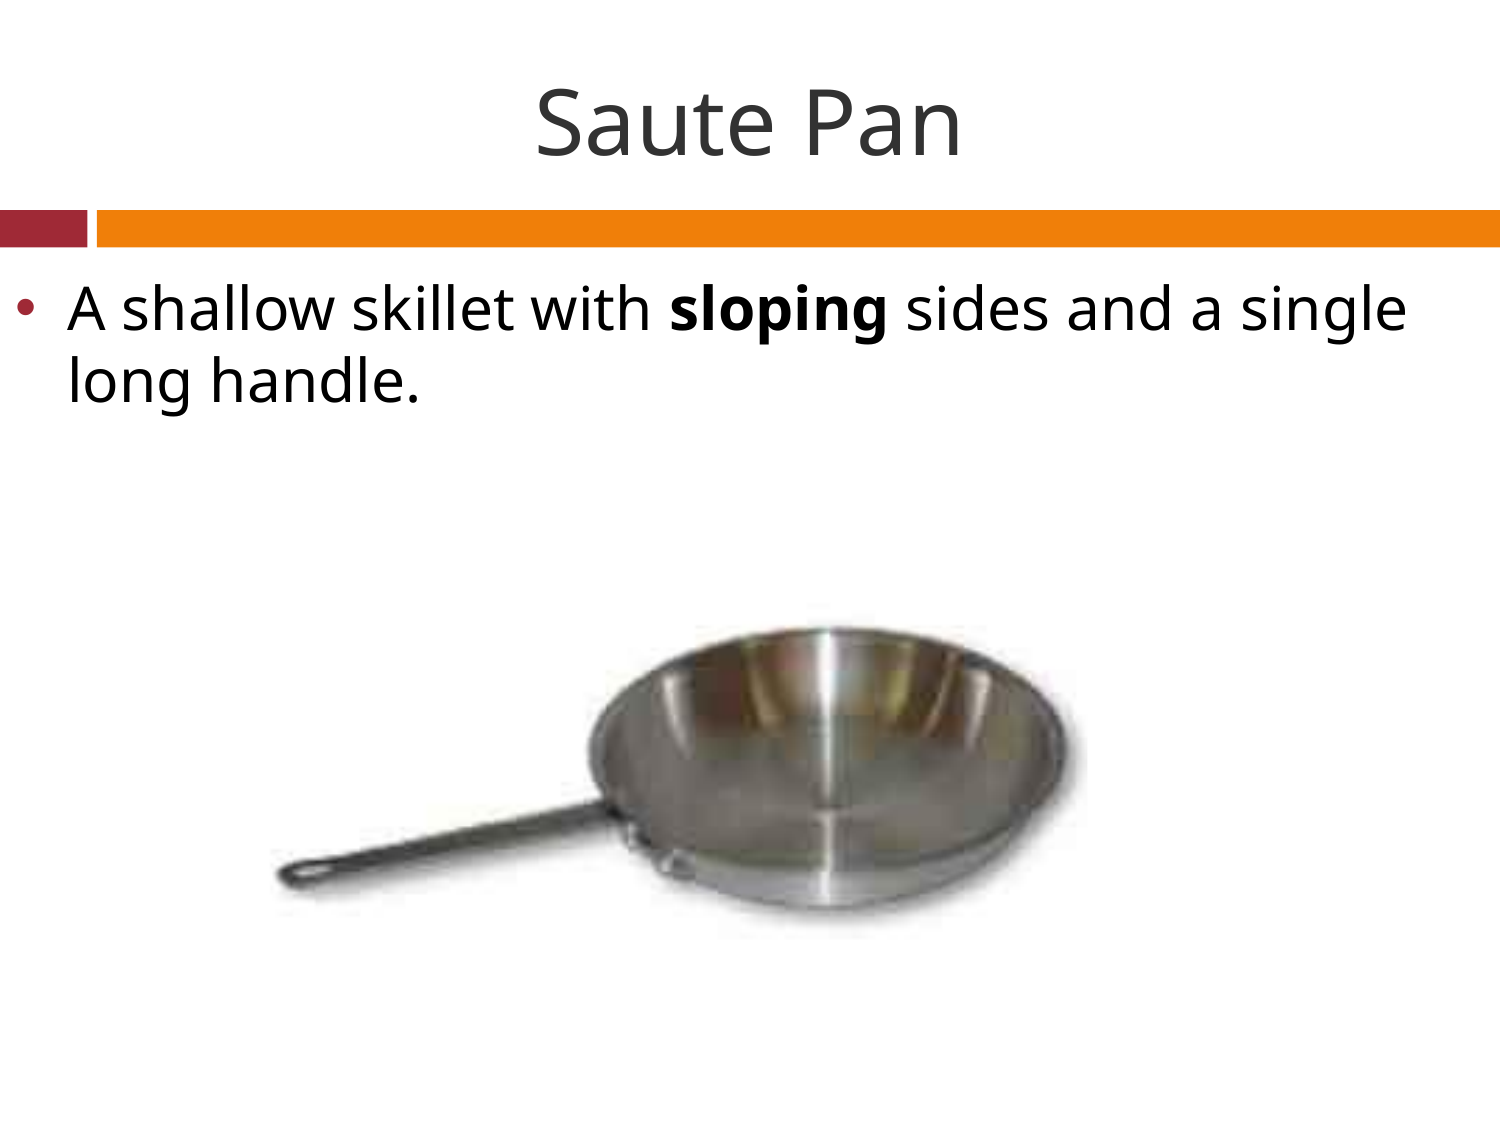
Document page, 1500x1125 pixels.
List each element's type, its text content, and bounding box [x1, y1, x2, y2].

picture [249, 537, 1088, 1007]
list A shallow skillet with sloping sides and a single long handle. [0, 262, 1500, 500]
title Saute Pan [0, 37, 1500, 200]
